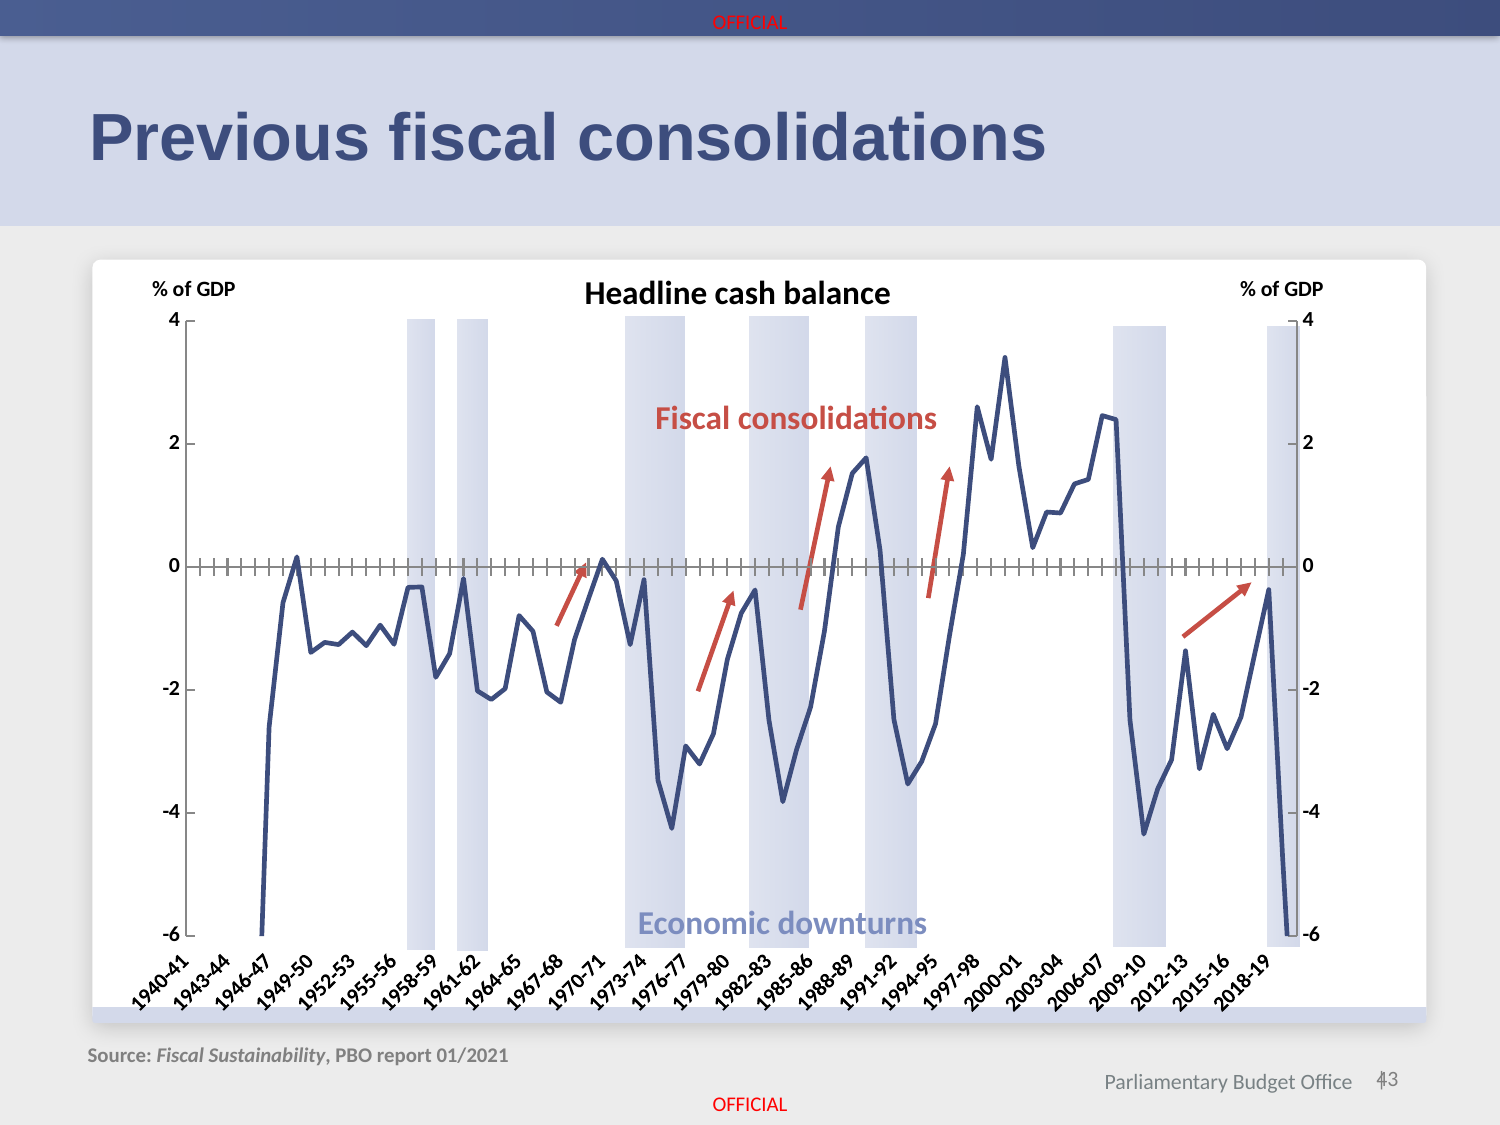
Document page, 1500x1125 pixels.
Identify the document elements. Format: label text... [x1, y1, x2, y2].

chart [99, 266, 1400, 1018]
text_box Source: Fiscal Sustainability, PBO report 01/2021 [72, 1034, 1336, 1074]
title Previous fiscal consolidations [74, 33, 1425, 227]
